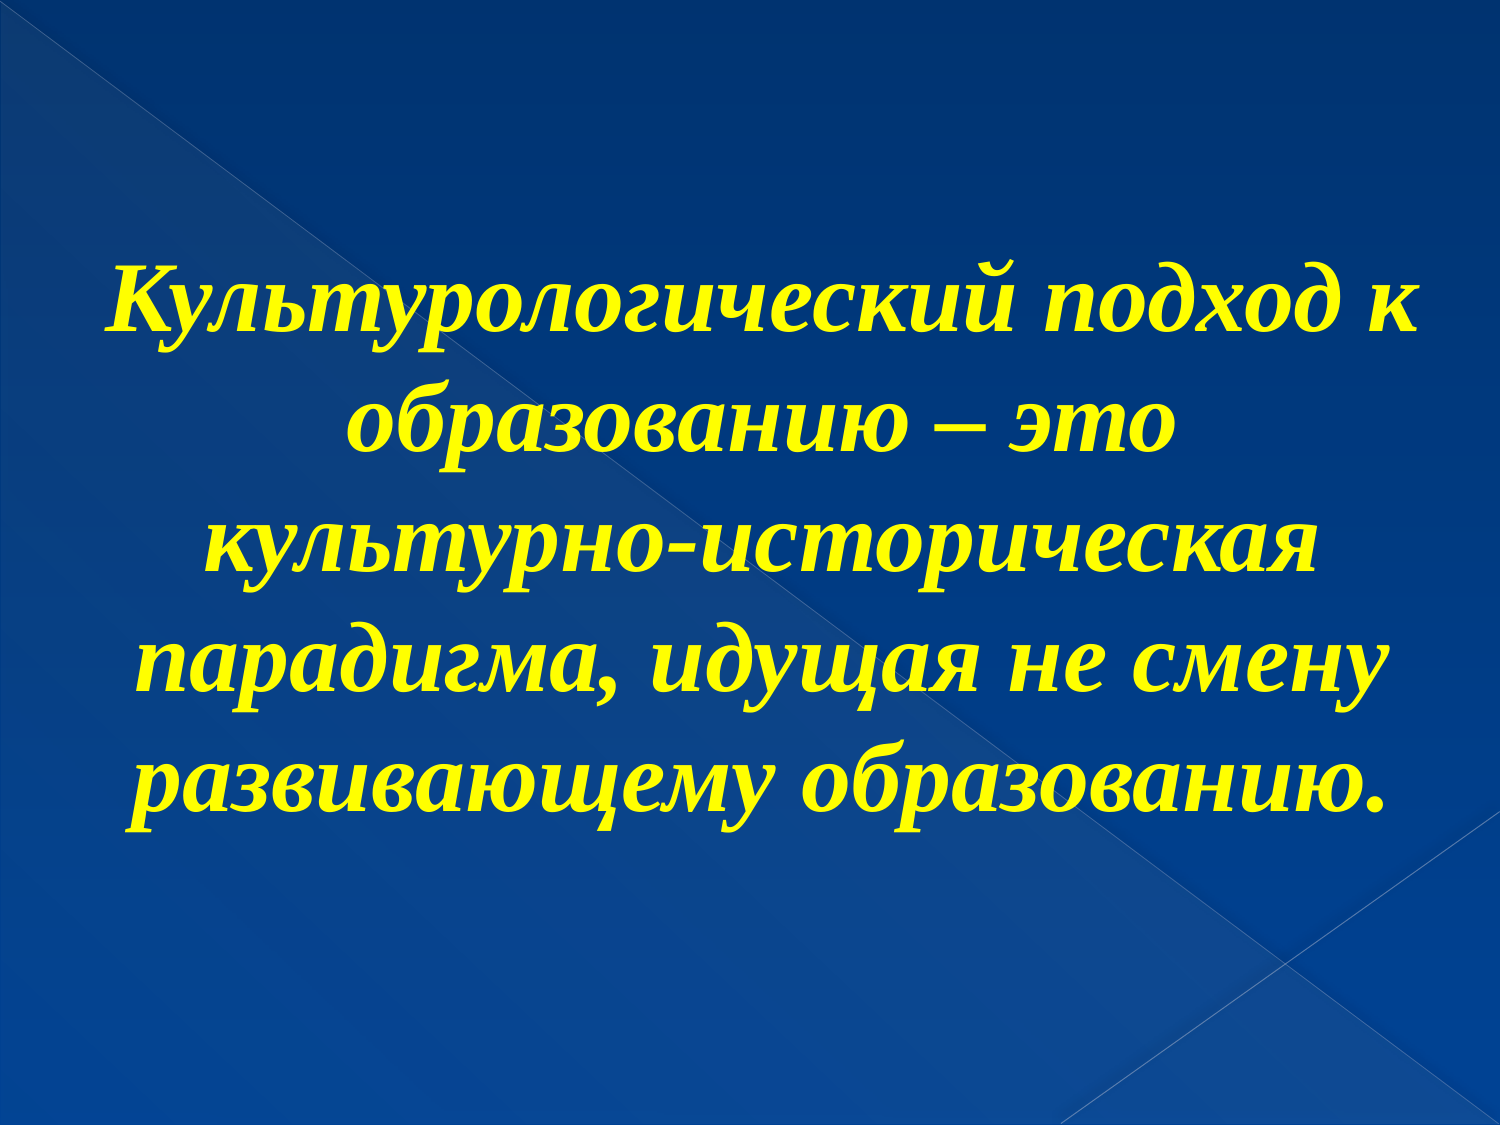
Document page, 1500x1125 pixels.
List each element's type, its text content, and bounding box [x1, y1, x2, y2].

text_box Культурологический подход к образованию – это культурно-историческая парадигма, идущая не смену развивающему образованию. [85, 173, 1439, 890]
